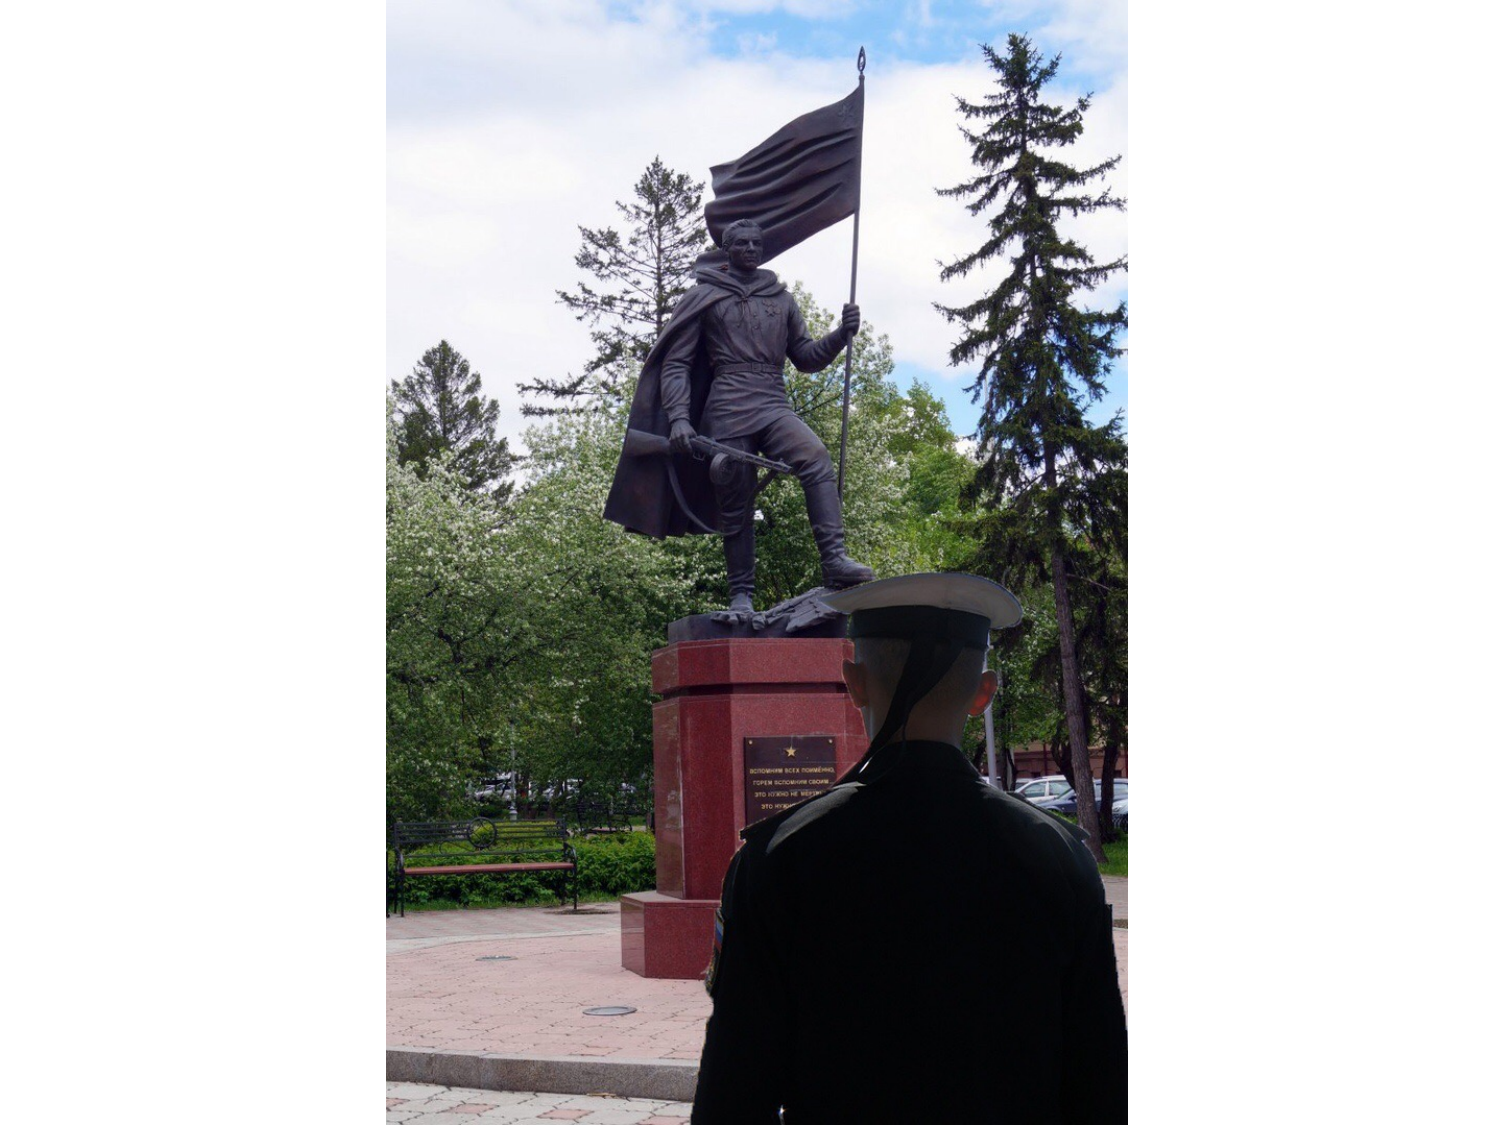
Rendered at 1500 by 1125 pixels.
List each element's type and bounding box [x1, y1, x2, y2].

picture [386, 0, 1128, 1125]
